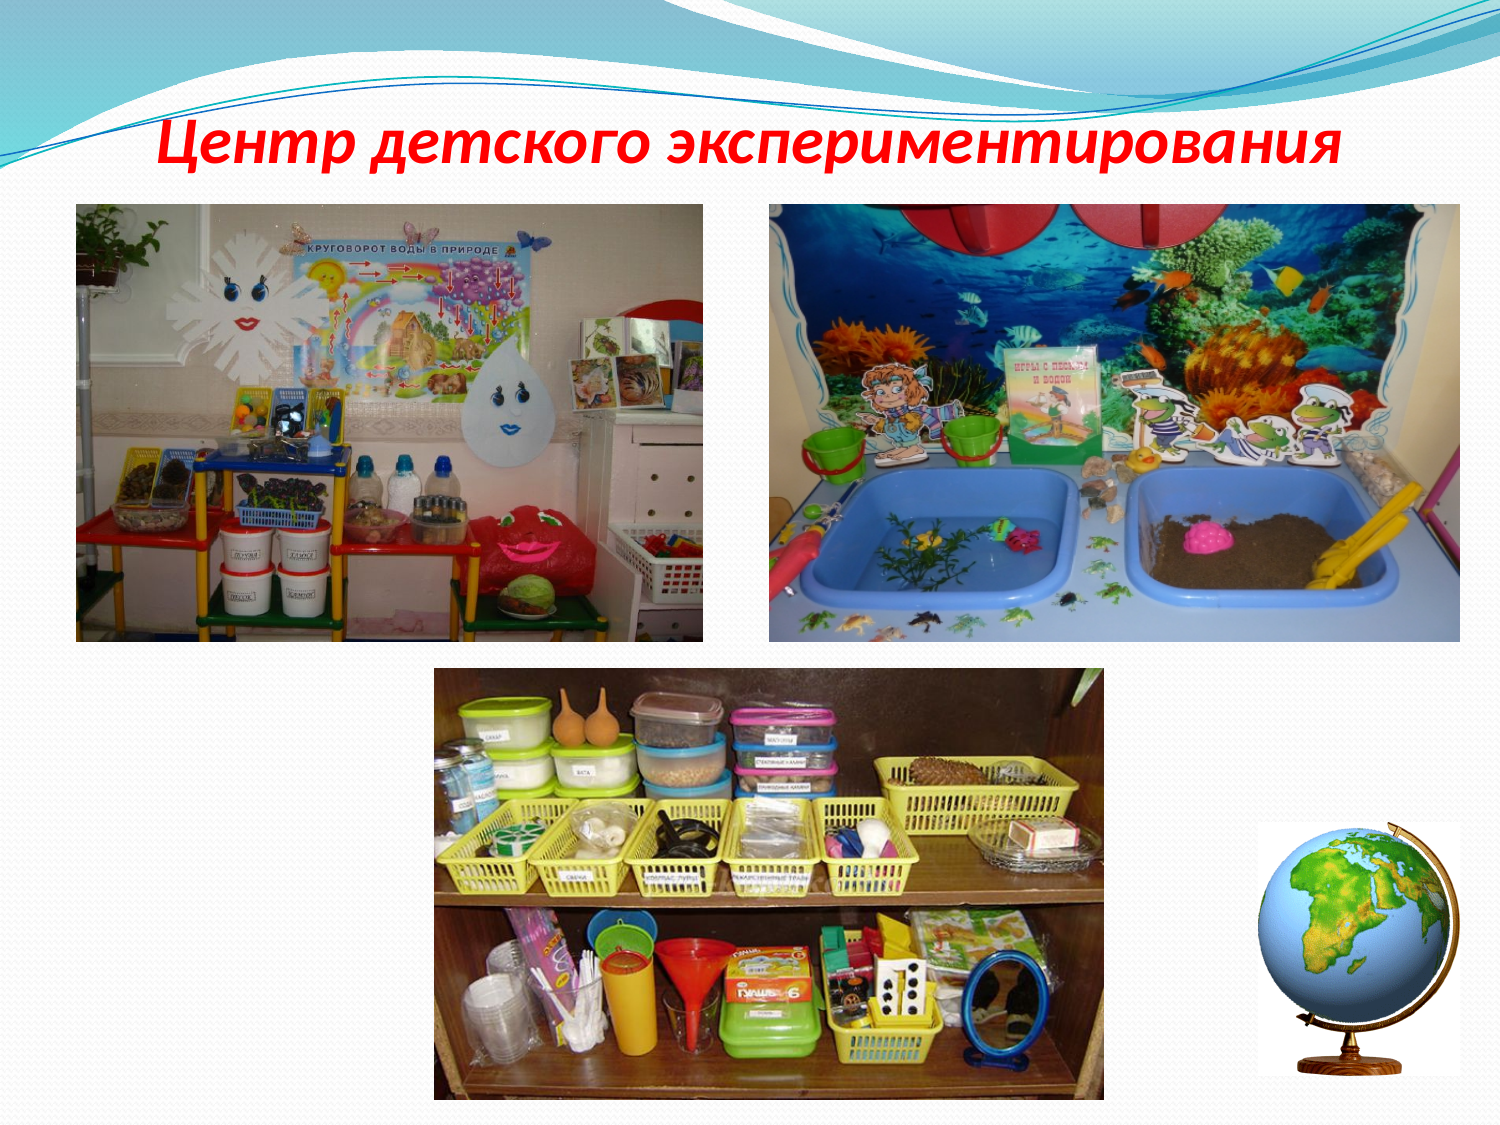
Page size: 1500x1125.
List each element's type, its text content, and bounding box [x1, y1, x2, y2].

text_box Центр детского экспериментирования [140, 89, 1359, 185]
picture [1258, 822, 1460, 1076]
picture [768, 204, 1460, 642]
picture [433, 668, 1105, 1100]
picture [76, 204, 703, 642]
